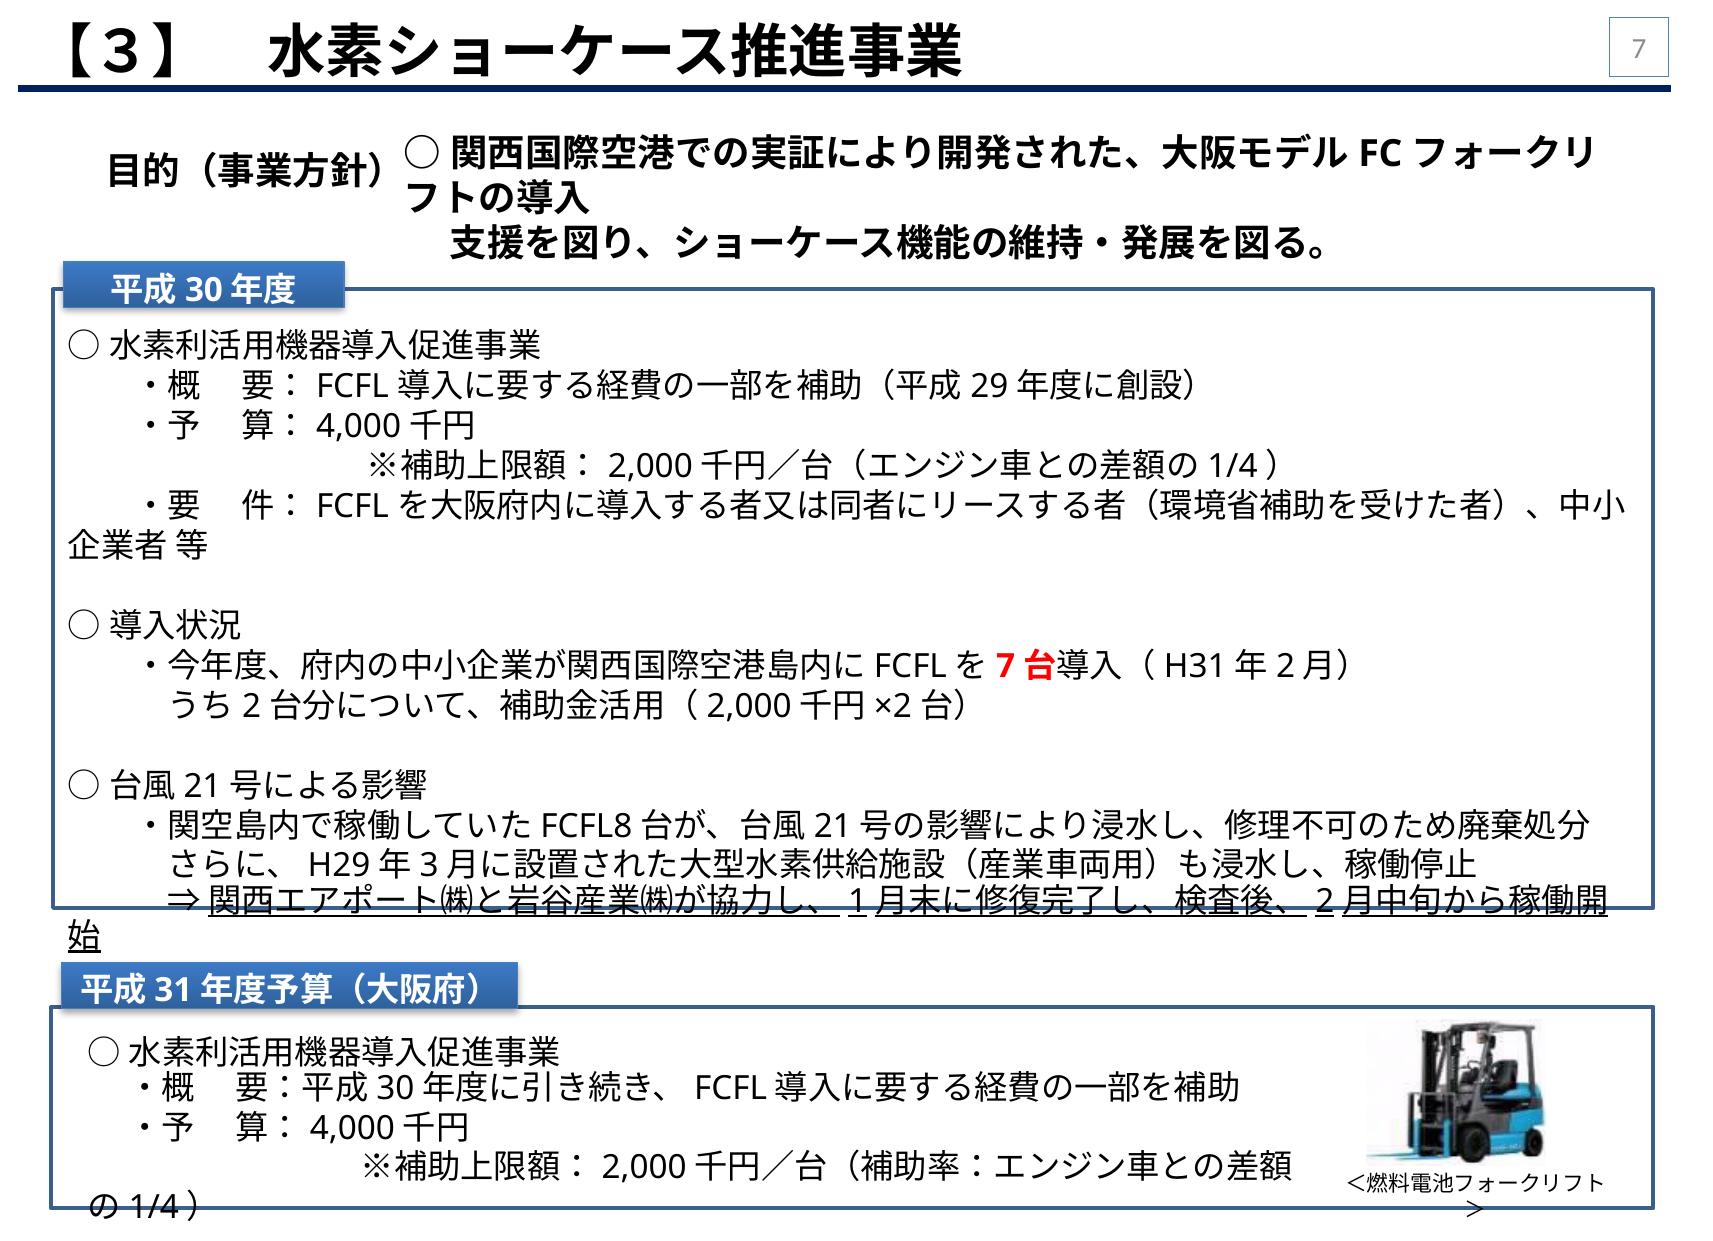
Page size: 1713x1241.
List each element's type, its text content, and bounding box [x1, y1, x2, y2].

text_box ○水素利活用機器導入促進事業 ・概 要：平成30年度に引き続き、FCFL導入に要する経費の一部を補助 ・予 算：4,000千円 ※補助上限額：2,000千円／台（補助率：エンジン車との差額の1/4） [72, 1029, 1329, 1231]
text_box ○関西国際空港での実証により開発された、大阪モデルFCフォークリフトの導入 支援を図り、ショーケース機能の維持・発展を図る。 [388, 122, 1632, 272]
picture [1366, 1018, 1546, 1166]
text_box [51, 287, 1655, 910]
text_box 7 [1609, 17, 1669, 77]
text_box 【３】 水素ショーケース推進事業 [17, 5, 1648, 77]
text_box ＜燃料電池フォークリフト＞ [1329, 1162, 1624, 1230]
text_box 目的（事業方針） [53, 139, 424, 199]
text_box ○水素利活用機器導入促進事業 ・概 要：FCFL導入に要する経費の一部を補助（平成29年度に創設） ・予 算：4,000千円 ※補助上限額：2,000千円／台（エンジン車との差額の1/4） ・要 件：FCFLを大阪府内に導入する者又は同者にリースする者（環境省補助を受けた者）、中小企業者 等 ○導入状況 ・今年度、府内の中小企業が関西国際空港島内にFCFLを7台導入（H31年2月） うち2台分について、補助金活用（2,000千円×2台） ○台風21号による影響 ・関空島内で稼働していたFCFL8台が、台風21号の影響により浸水し、修理不可のため廃棄処分 さらに、H29年3月に設置された大型水素供給施設（産業車両用）も浸水し、稼働停止 ⇒ 関西エアポート㈱と岩谷産業㈱が協力し、1月末に修復完了し、検査後、2月中旬から稼働開始 [53, 318, 1648, 996]
text_box 平成30年度 [63, 261, 345, 308]
text_box 平成31年度予算（大阪府） [61, 962, 518, 1009]
text_box [49, 1005, 1655, 1210]
